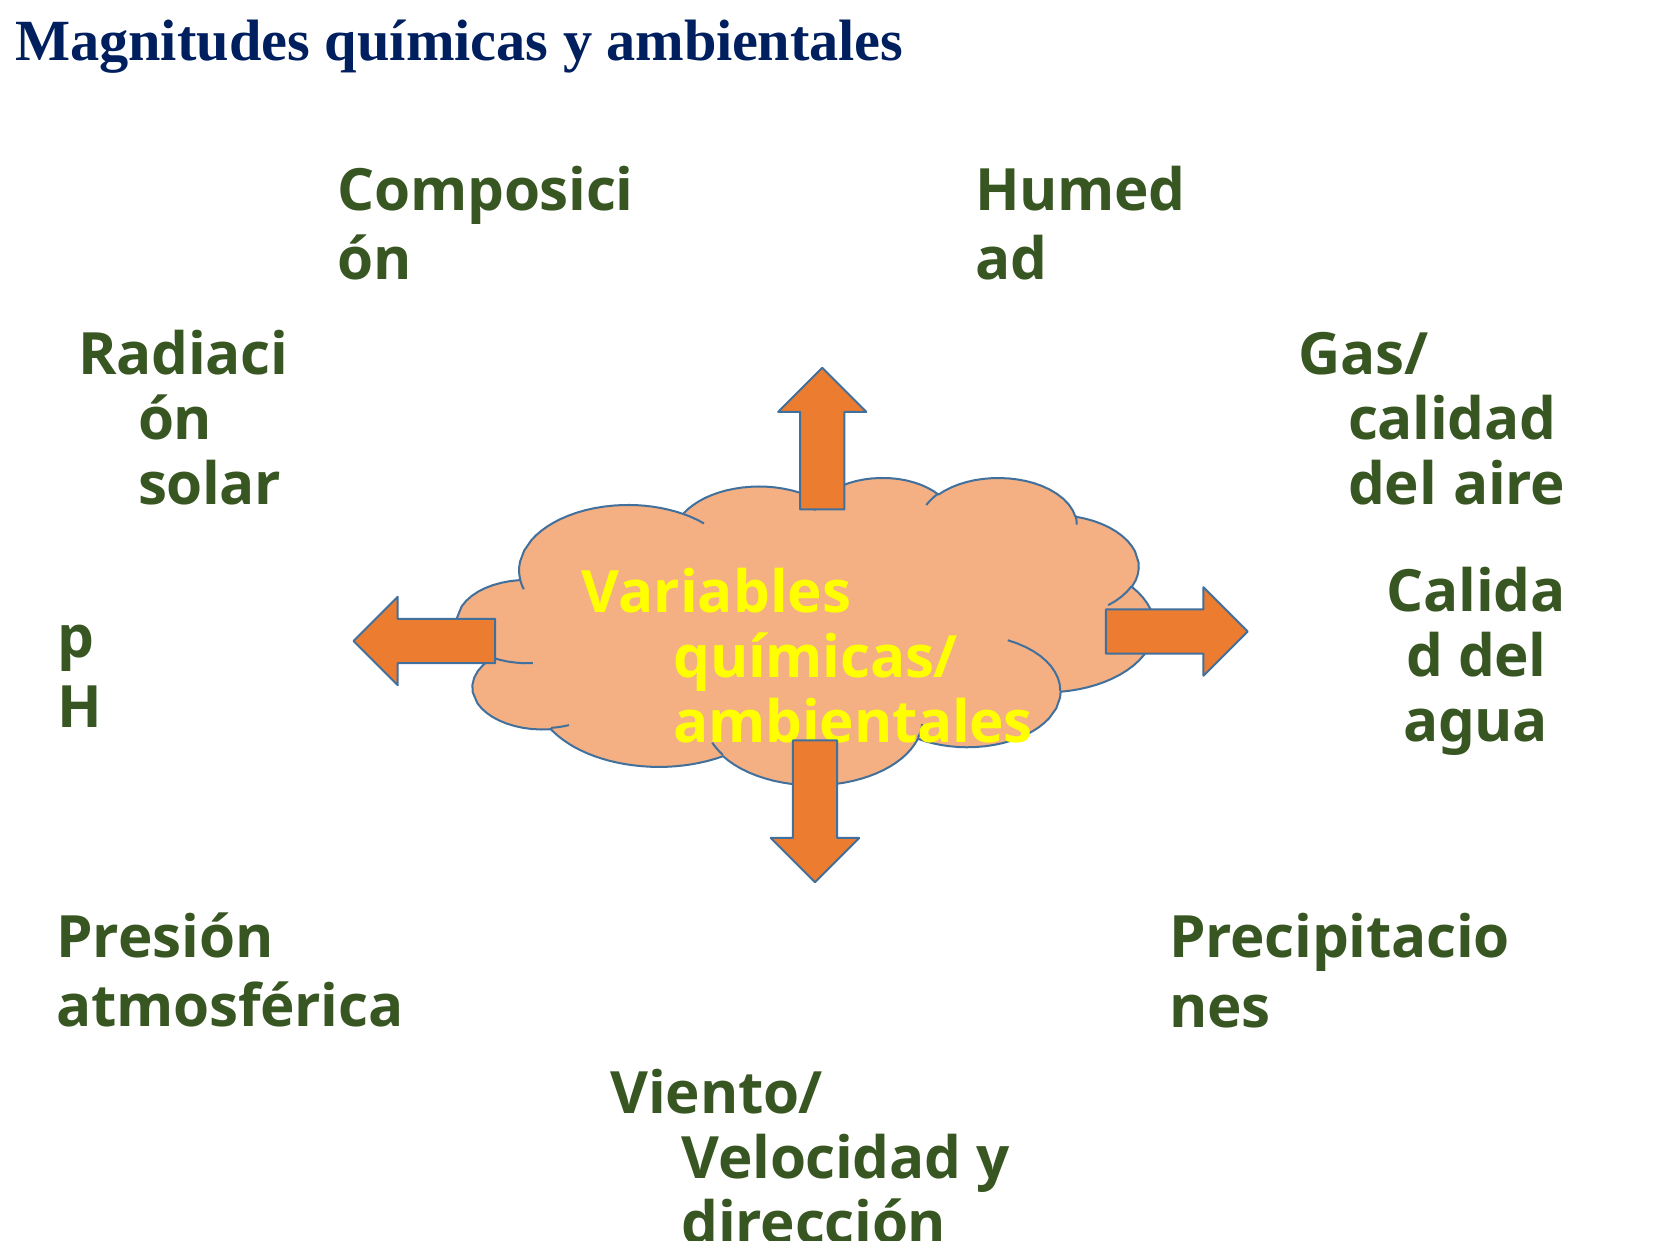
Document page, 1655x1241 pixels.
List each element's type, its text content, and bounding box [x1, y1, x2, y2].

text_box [352, 366, 1249, 884]
text_box Viento/Velocidad y dirección [608, 1052, 1021, 1241]
text_box Gas/calidad del aire [1296, 312, 1579, 516]
text_box Radiación solar [76, 312, 317, 516]
text_box pH [54, 597, 131, 740]
text_box Precipitaciones [1167, 897, 1532, 1040]
text_box Humedad [973, 149, 1211, 292]
text_box Composición [335, 149, 652, 292]
text_box Presión atmosférica [54, 896, 526, 1039]
text_box Magnitudes químicas y ambientales [12, 0, 907, 72]
text_box Calidad del agua [1381, 552, 1570, 755]
